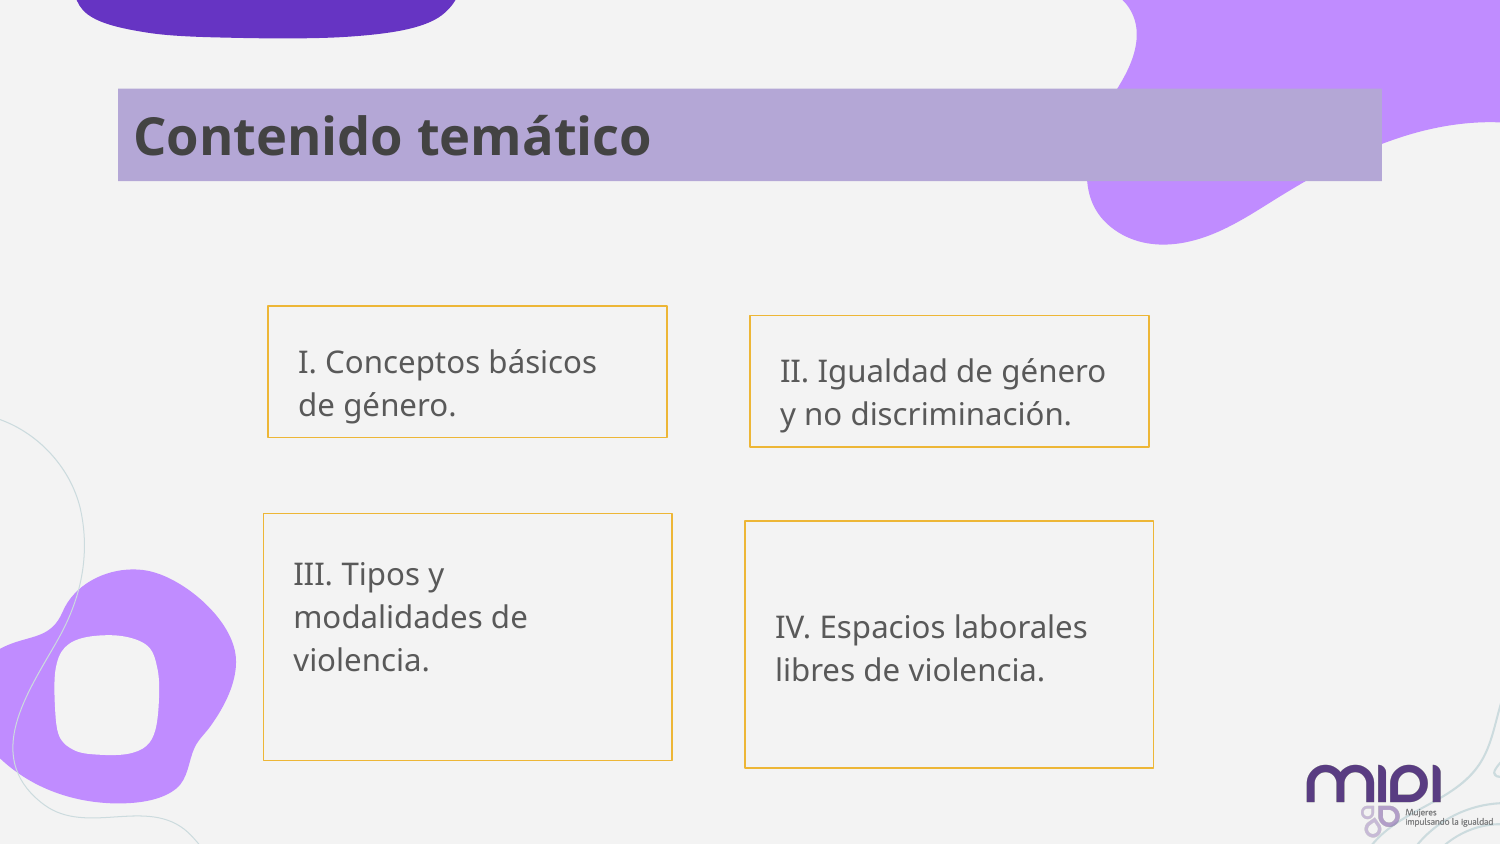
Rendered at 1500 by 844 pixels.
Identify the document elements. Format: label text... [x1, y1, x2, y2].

subtitle II. Igualdad de género y no discriminación. [749, 315, 1150, 448]
picture [1298, 757, 1500, 844]
subtitle III. Tipos y modalidades de violencia. [263, 513, 673, 761]
subtitle IV. Espacios laborales libres de violencia. [744, 520, 1154, 769]
subtitle I. Conceptos básicos de género. [267, 305, 668, 438]
title Contenido temático [118, 88, 1382, 182]
